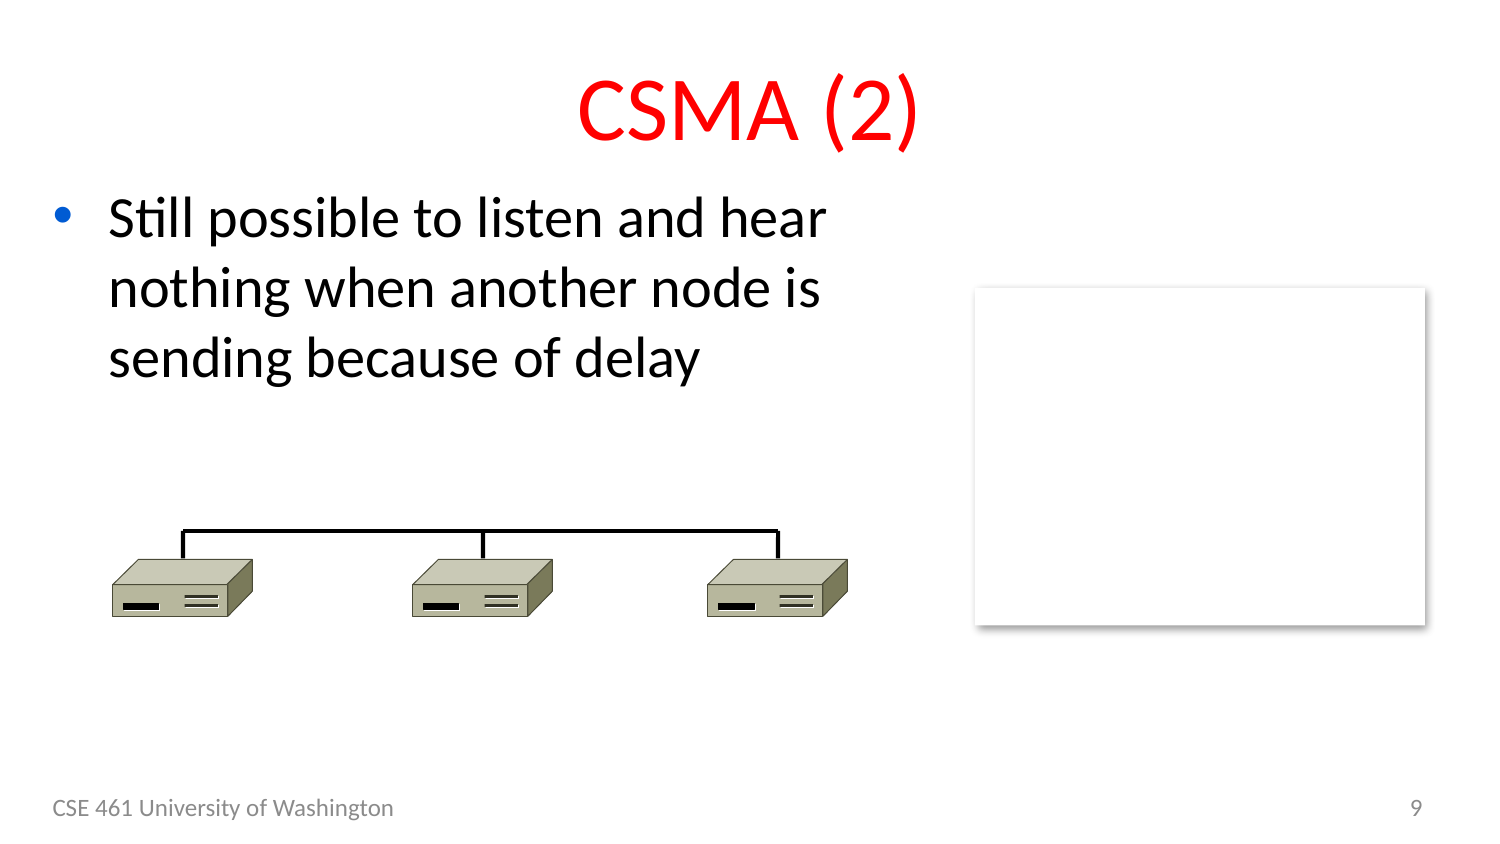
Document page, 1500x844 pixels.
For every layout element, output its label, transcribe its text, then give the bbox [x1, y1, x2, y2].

footer CSE 461 University of Washington [37, 784, 513, 830]
slide_number 9 [1087, 784, 1438, 830]
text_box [111, 530, 850, 619]
list Still possible to listen and hear nothing when another node is sending because of delay [37, 171, 975, 760]
title CSMA (2) [37, 33, 1463, 175]
